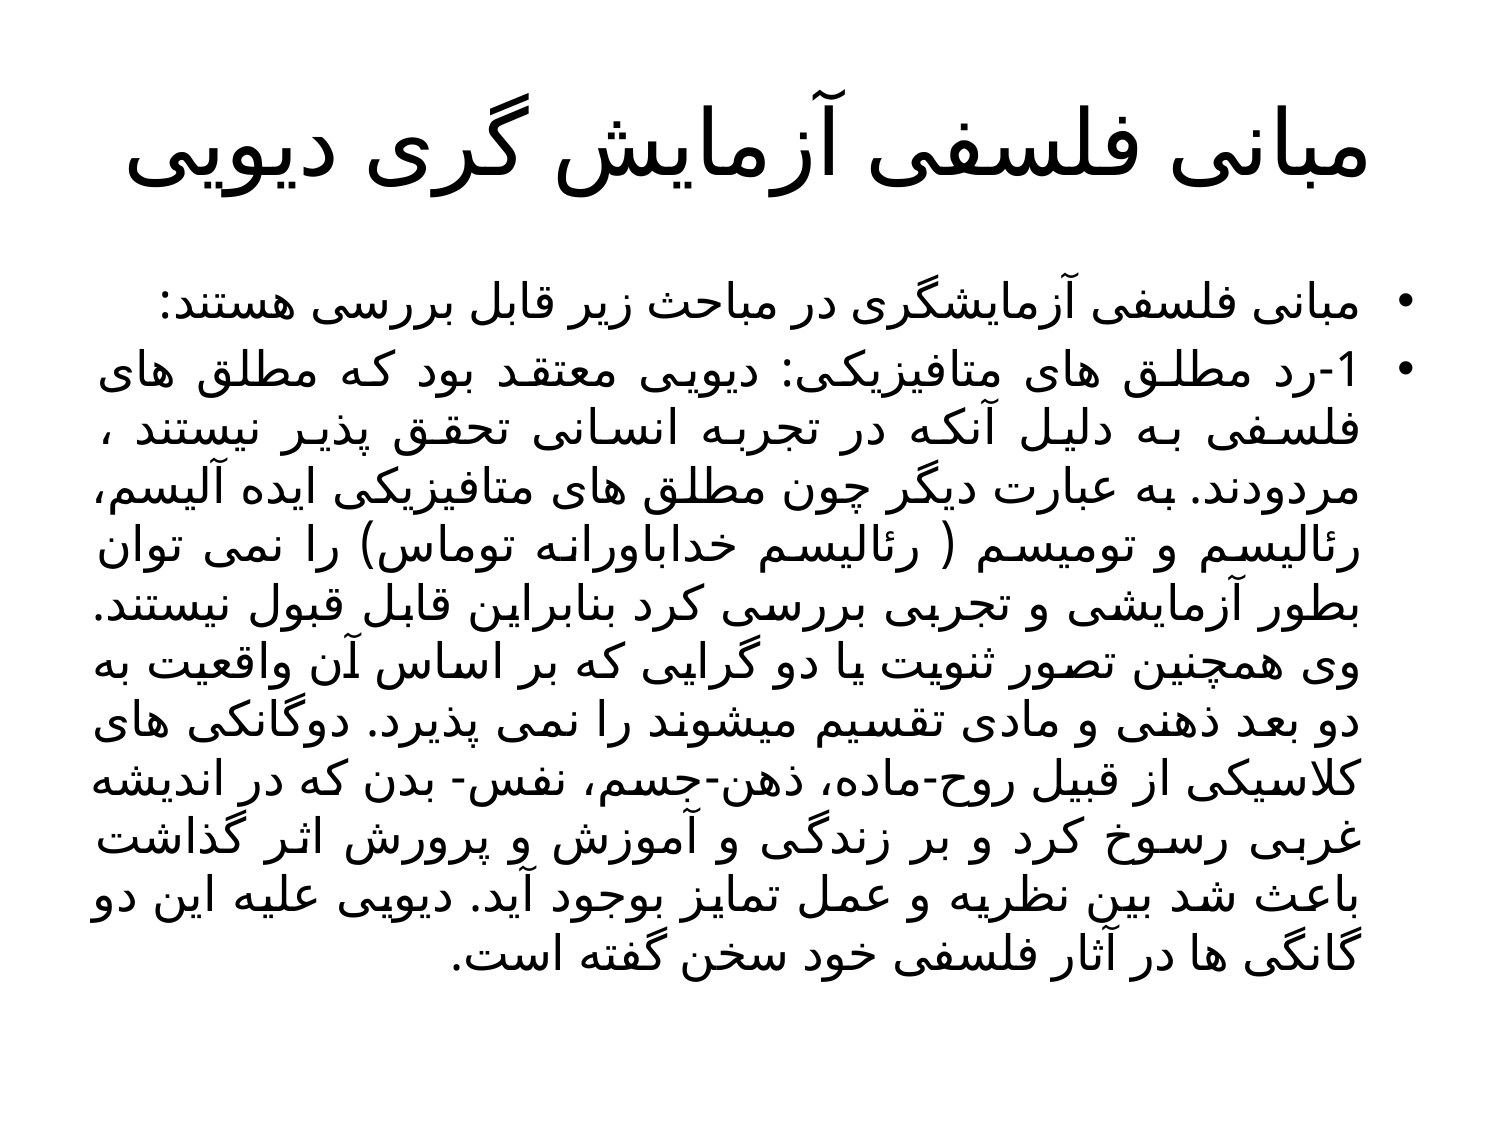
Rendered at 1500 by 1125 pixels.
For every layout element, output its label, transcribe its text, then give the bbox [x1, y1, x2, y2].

list مبانی فلسفی آزمایشگری در مباحث زیر قابل بررسی هستند: 1-رد مطلق های متافیزیکی: دیویی معتقد بود که مطلق های فلسفی به دلیل آنکه در تجربه انسانی تحقق پذیر نیستند ، مردودند. به عبارت دیگر چون مطلق های متافیزیکی ایده آلیسم، رئالیسم و تومیسم ( رئالیسم خداباورانه توماس) را نمی توان بطور آزمایشی و تجربی بررسی کرد بنابراین قابل قبول نیستند. وی همچنین تصور ثنویت یا دو گرایی که بر اساس آن واقعیت به دو بعد ذهنی و مادی تقسیم میشوند را نمی پذیرد. دوگانکی های کلاسیکی از قبیل روح-ماده، ذهن-جسم، نفس- بدن که در اندیشه غربی رسوخ کرد و بر زندگی و آموزش و پرورش اثر گذاشت باعث شد بین نظریه و عمل تمایز بوجود آید. دیویی علیه این دو گانگی ها در آثار فلسفی خود سخن گفته است. [75, 262, 1425, 1005]
title مبانی فلسفی آزمایش گری دیویی [75, 45, 1425, 233]
